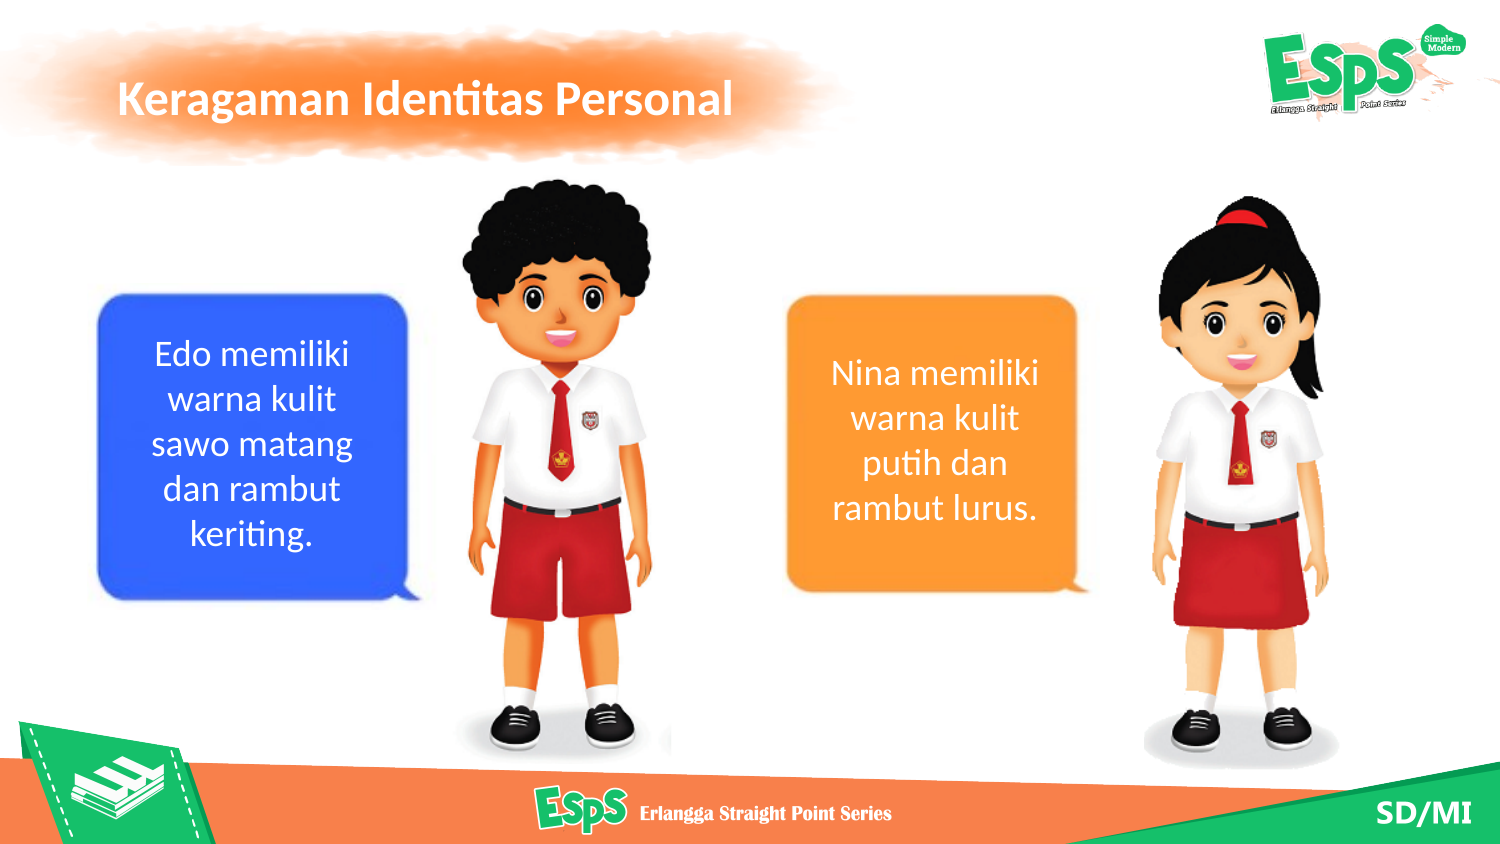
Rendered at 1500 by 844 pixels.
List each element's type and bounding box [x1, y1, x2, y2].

text_box [87, 283, 438, 610]
picture [1262, 24, 1500, 122]
text_box [0, 21, 876, 167]
text_box [781, 287, 1101, 601]
picture [0, 165, 1500, 844]
